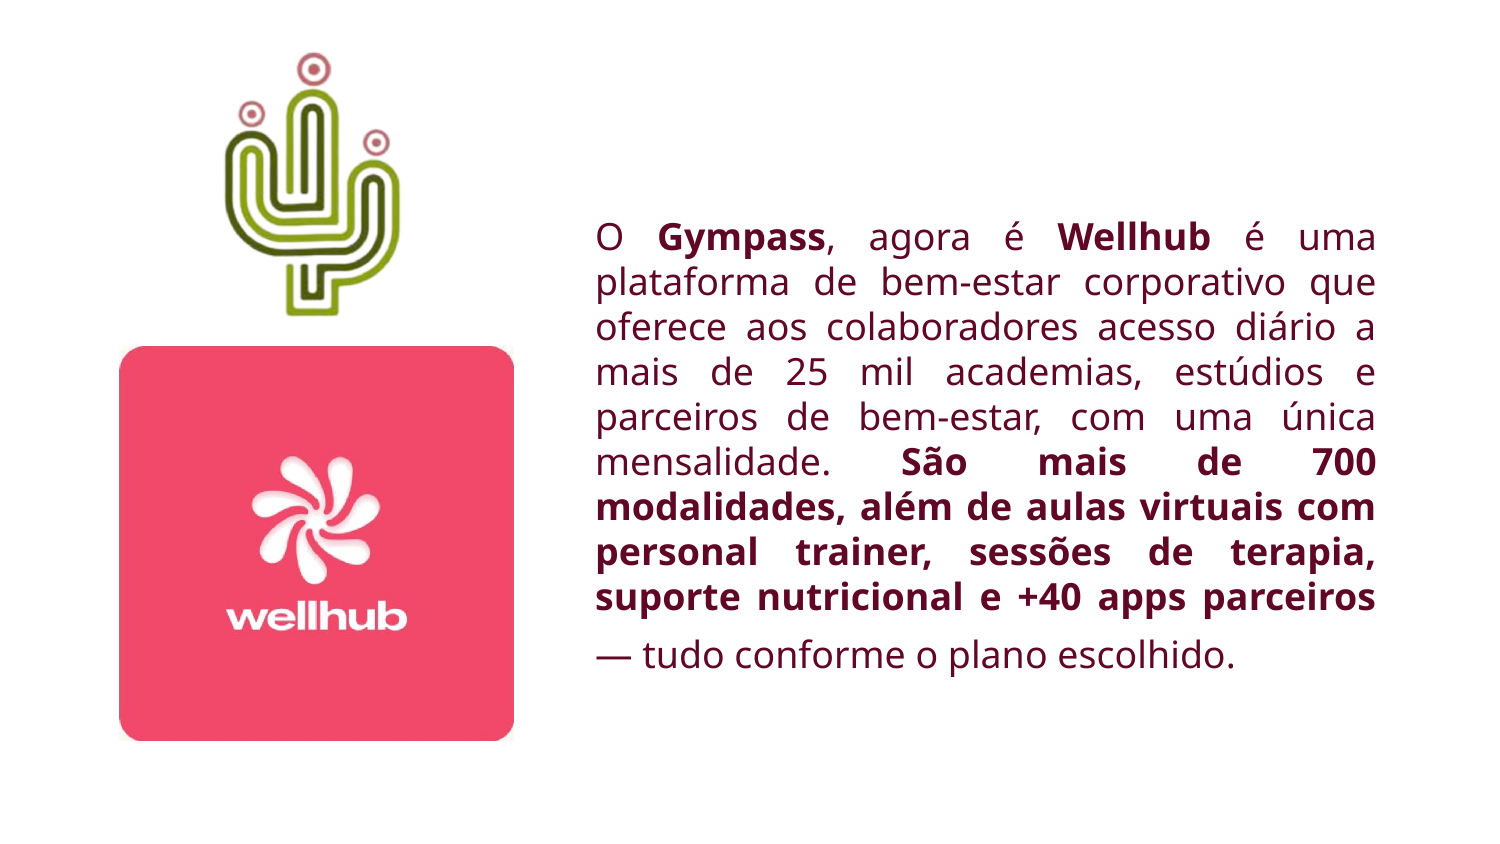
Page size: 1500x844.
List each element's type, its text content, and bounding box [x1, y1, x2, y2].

picture [119, 346, 514, 741]
title O Gympass, agora é Wellhub é uma plataforma de bem-estar corporativo que oferece aos colaboradores acesso diário a mais de 25 mil academias, estúdios e parceiros de bem-estar, com uma única mensalidade. São mais de 700 modalidades, além de aulas virtuais com personal trainer, sessões de terapia, suporte nutricional e +40 apps parceiros — tudo conforme o plano escolhido. [595, 209, 1378, 679]
picture [217, 46, 408, 322]
